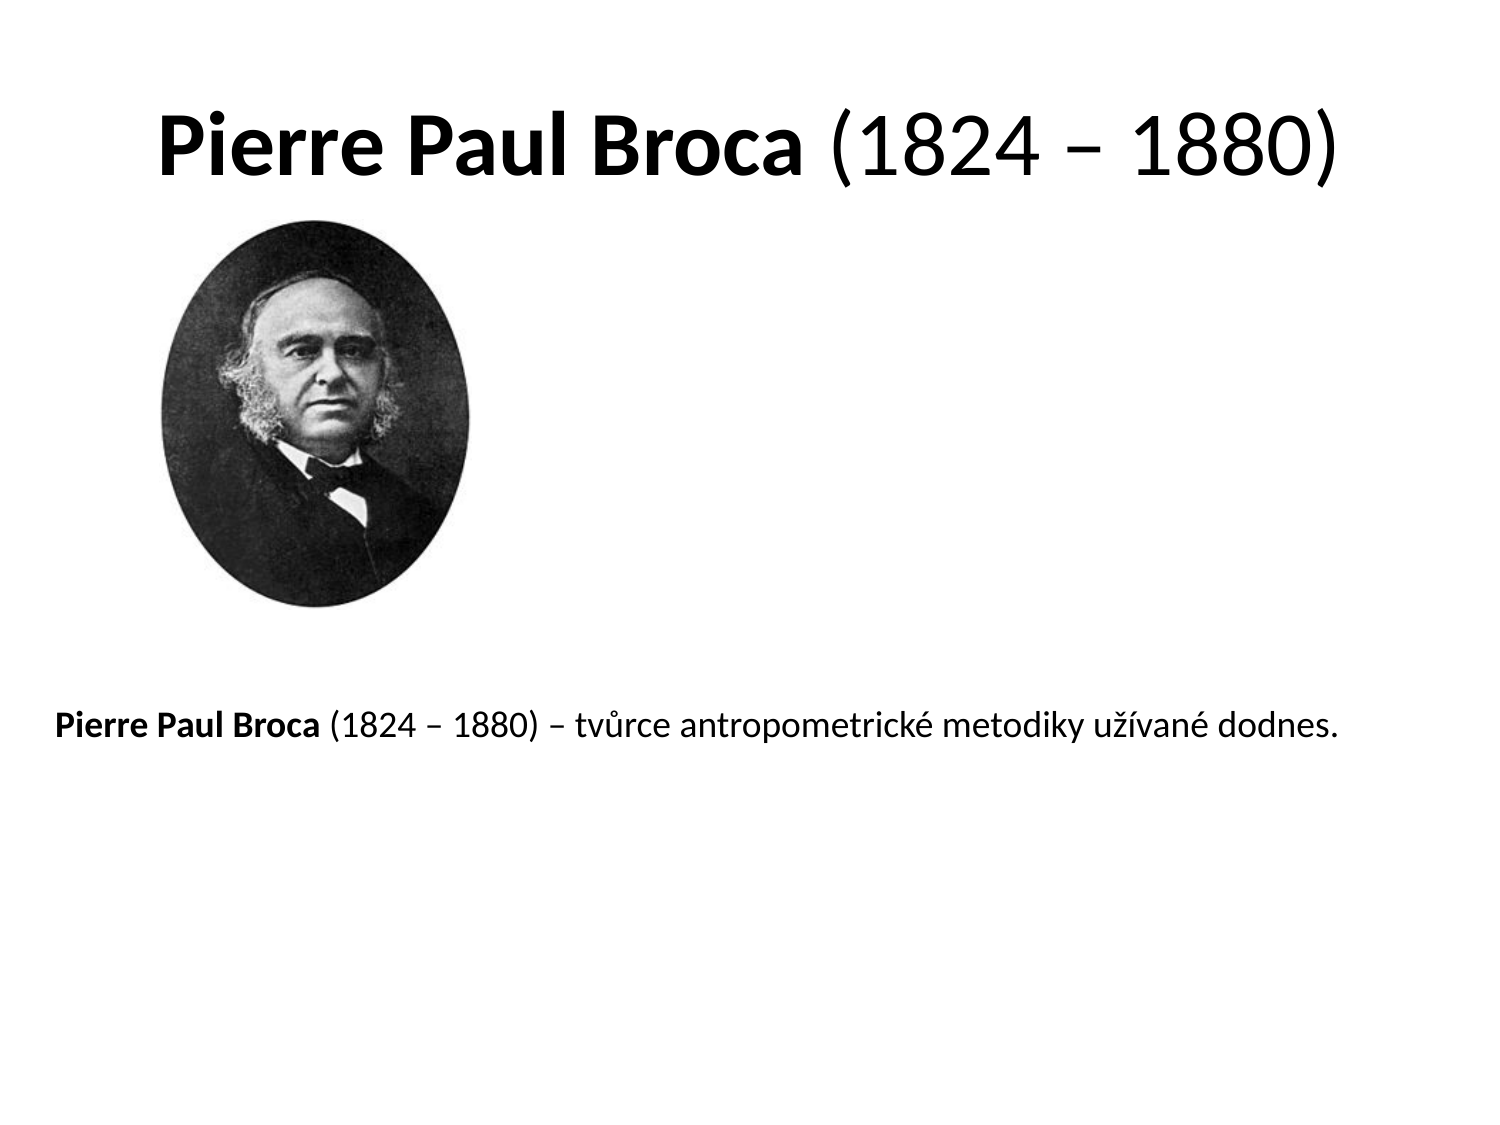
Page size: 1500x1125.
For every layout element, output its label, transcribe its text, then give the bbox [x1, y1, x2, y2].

text_box Pierre Paul Broca (1824 – 1880) – tvůrce antropometrické metodiky užívané dodnes. [40, 692, 1458, 753]
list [159, 219, 472, 610]
title Pierre Paul Broca (1824 – 1880) [75, 45, 1425, 233]
